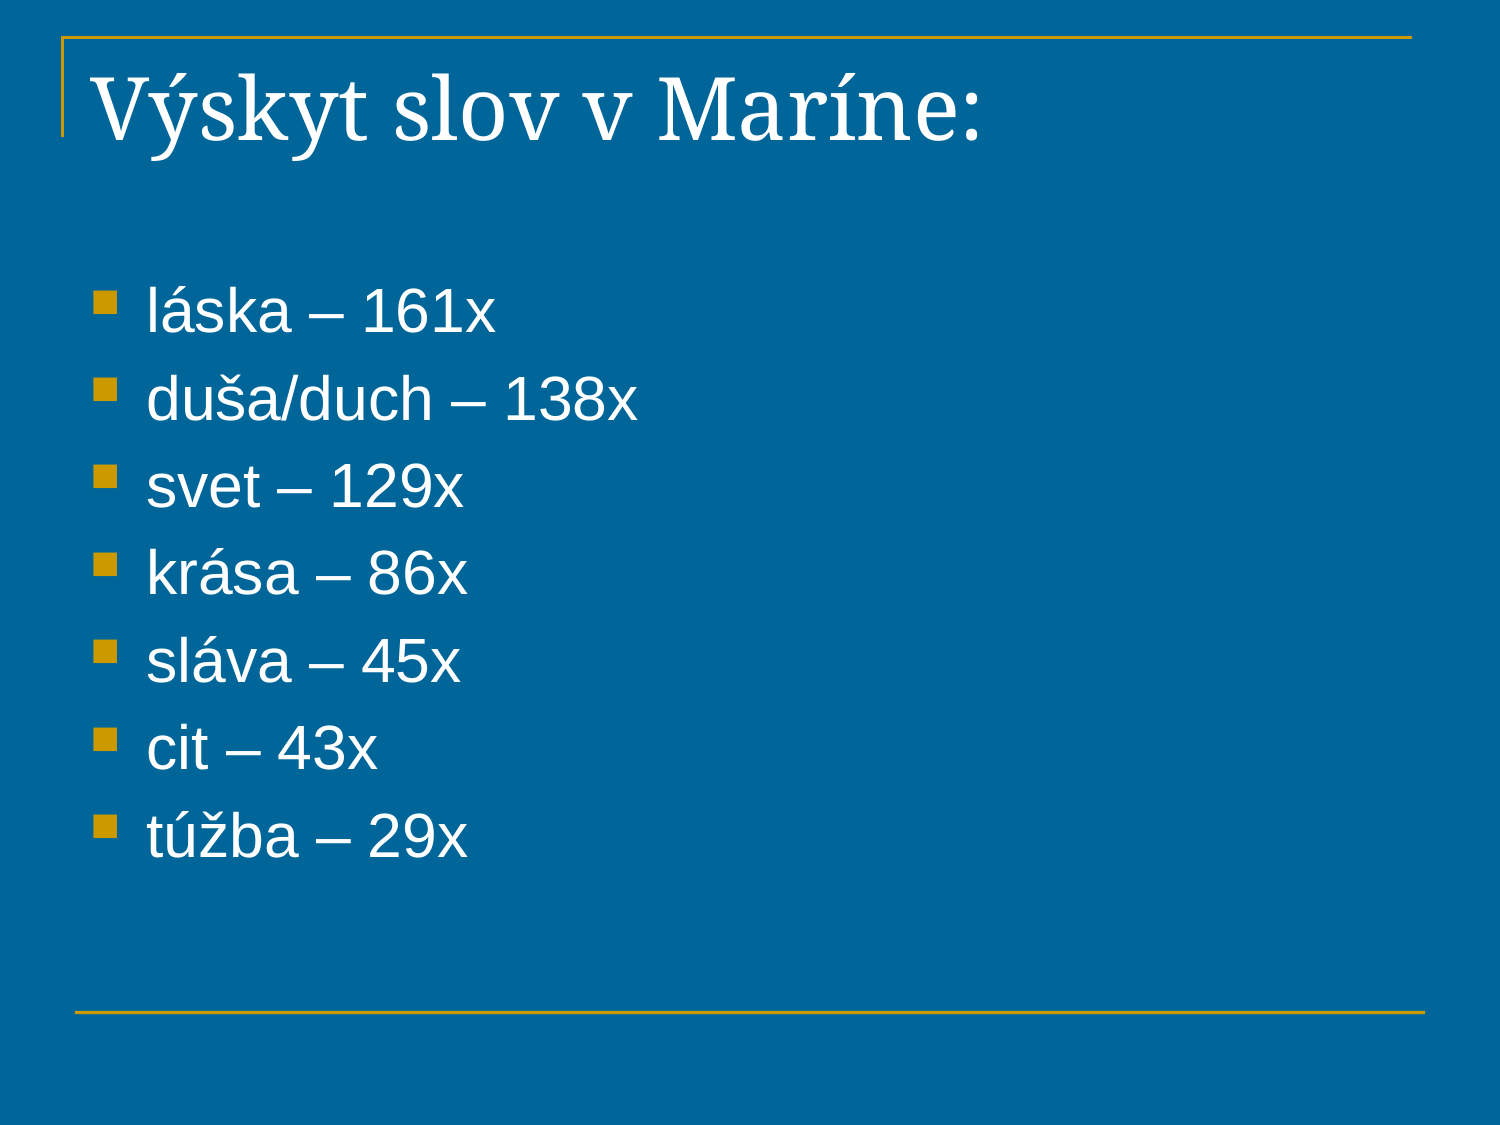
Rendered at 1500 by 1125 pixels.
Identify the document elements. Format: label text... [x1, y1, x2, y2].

list láska – 161x duša/duch – 138x svet – 129x krása – 86x sláva – 45x cit – 43x túžba – 29x [74, 262, 1426, 1006]
title Výskyt slov v Maríne: [74, 45, 1426, 233]
